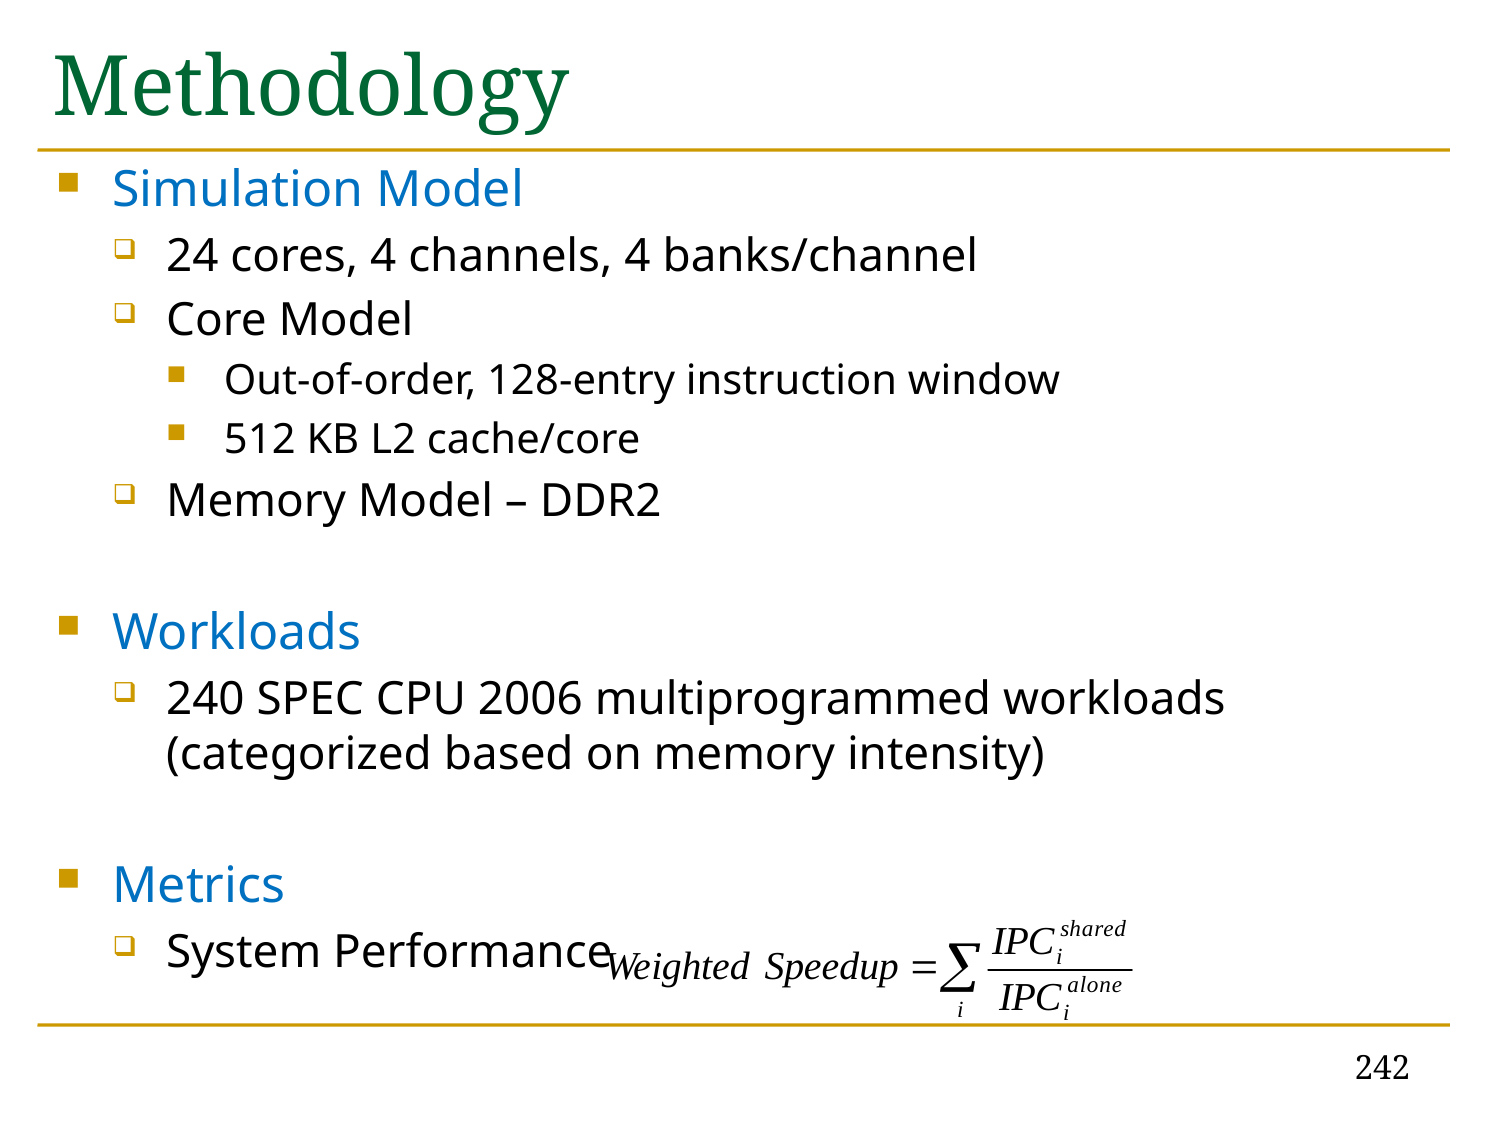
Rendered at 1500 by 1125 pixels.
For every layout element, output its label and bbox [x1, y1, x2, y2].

text_box [601, 910, 1140, 1030]
list [41, 148, 1454, 1026]
slide_number [1074, 1023, 1426, 1100]
title [37, 24, 1451, 150]
